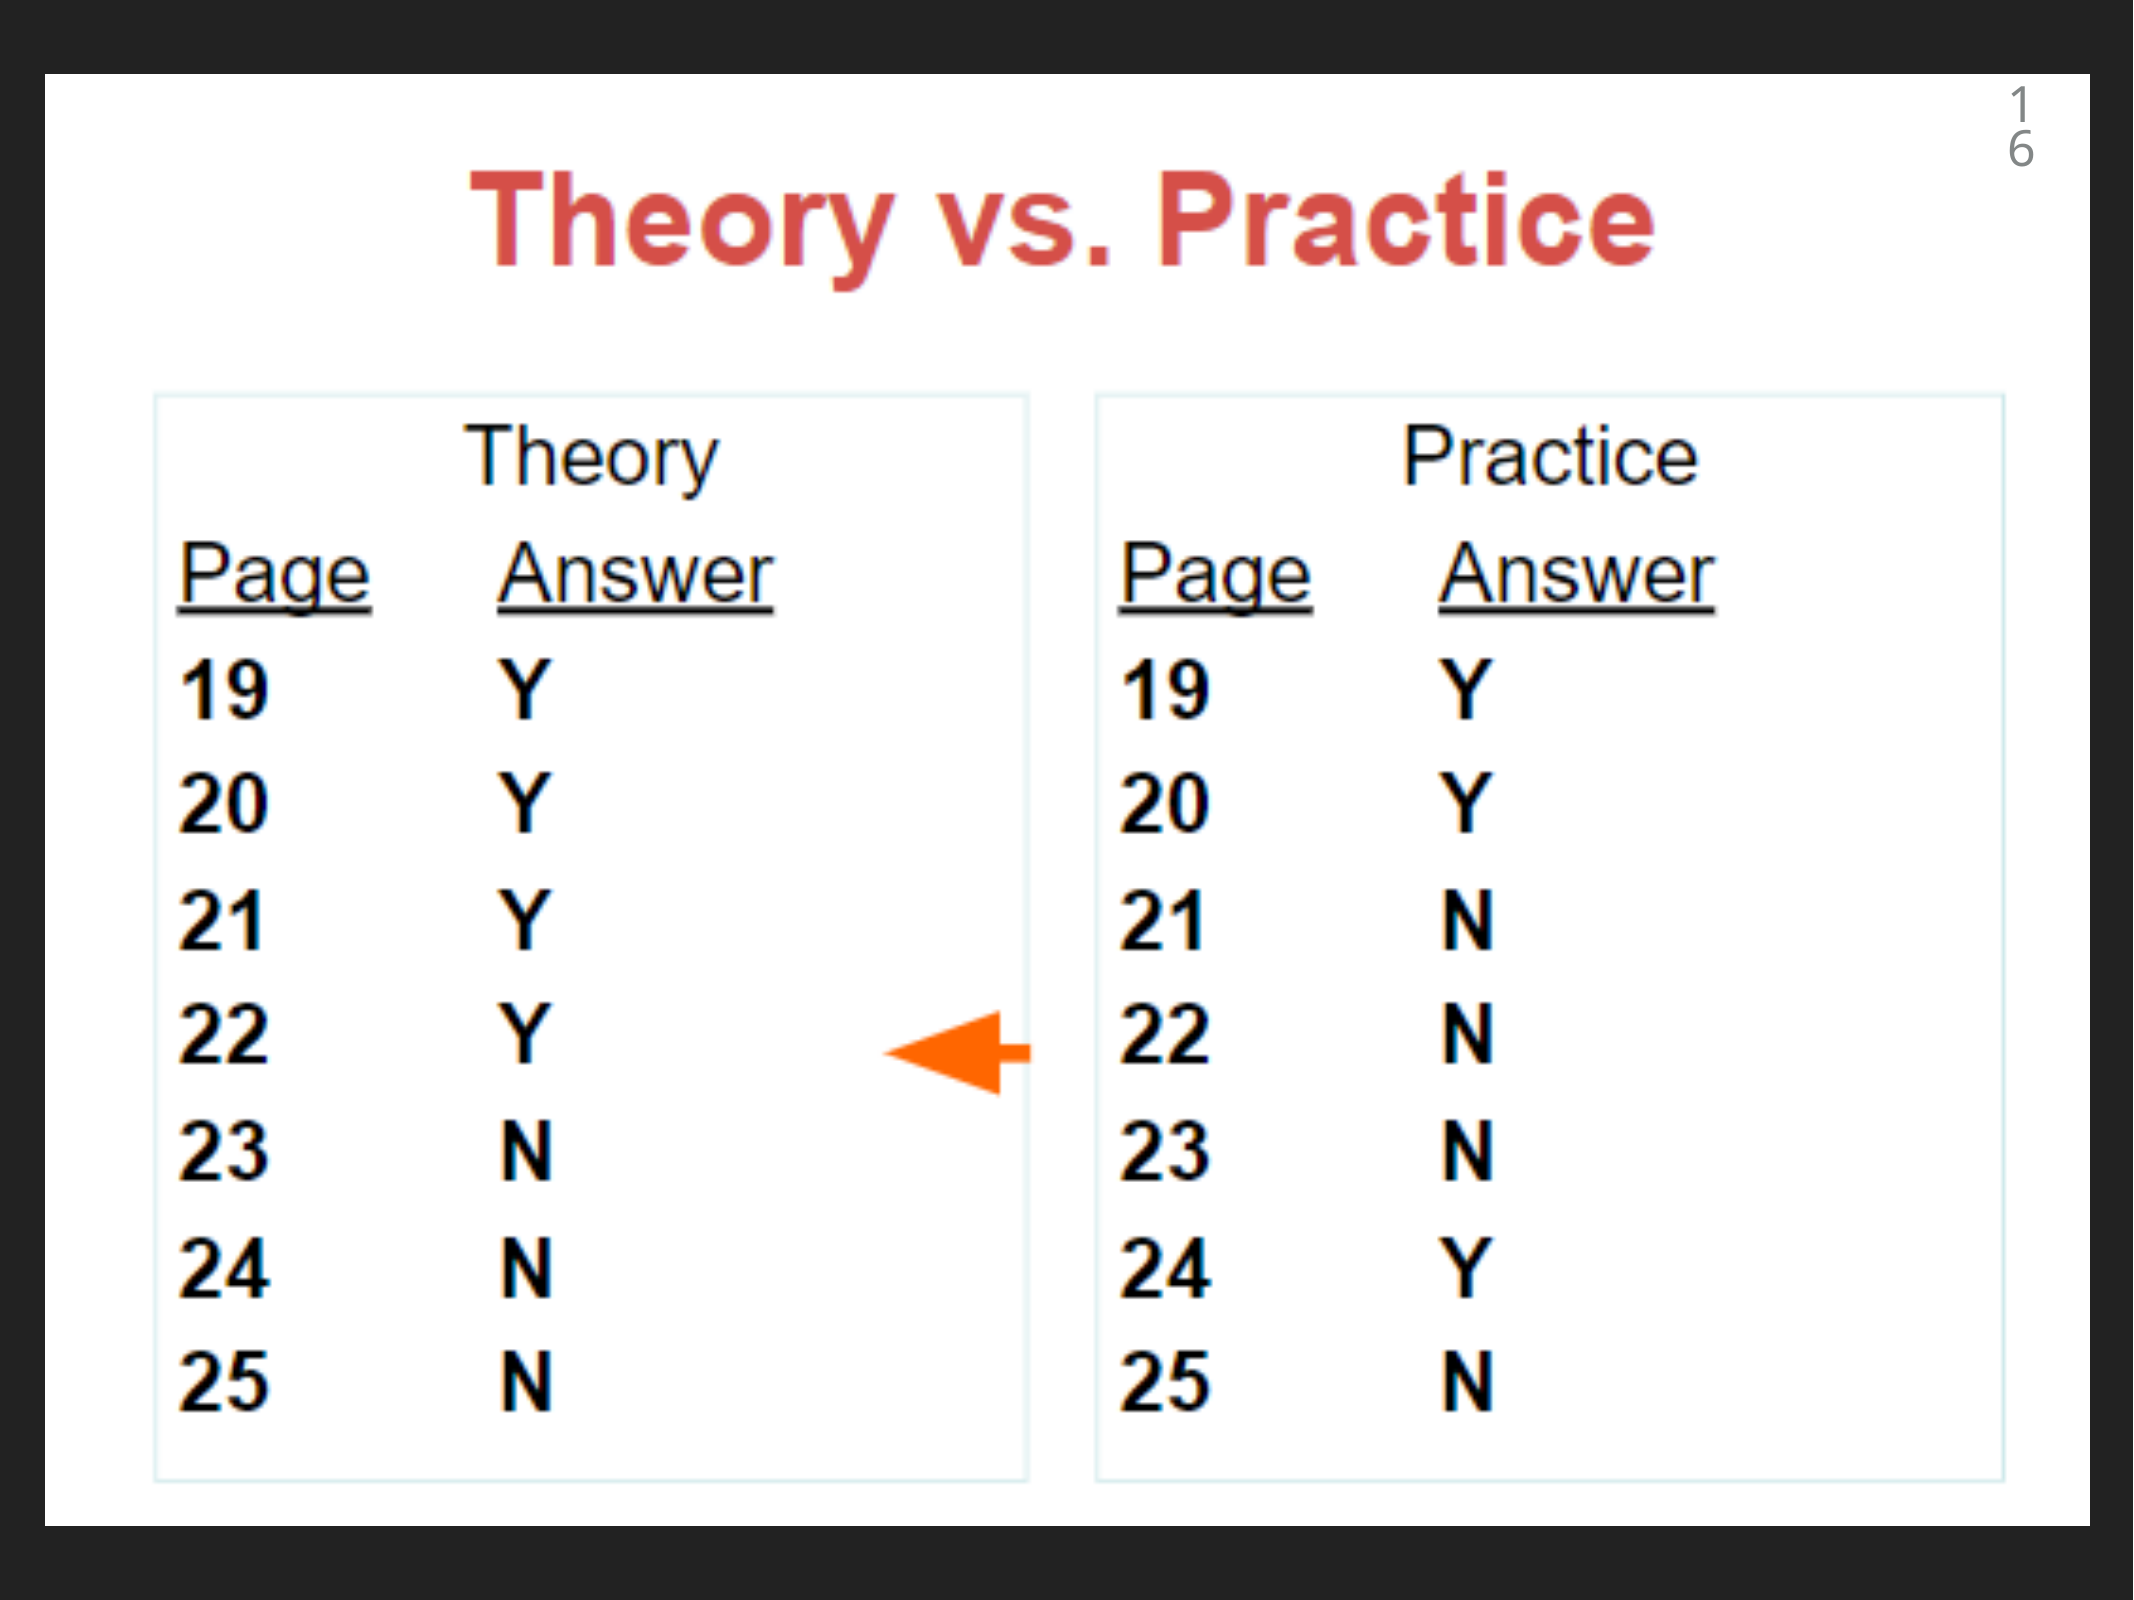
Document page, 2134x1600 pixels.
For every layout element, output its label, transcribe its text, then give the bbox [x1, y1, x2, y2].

picture [45, 74, 2090, 1526]
slide_number 16 [1998, 70, 2067, 74]
